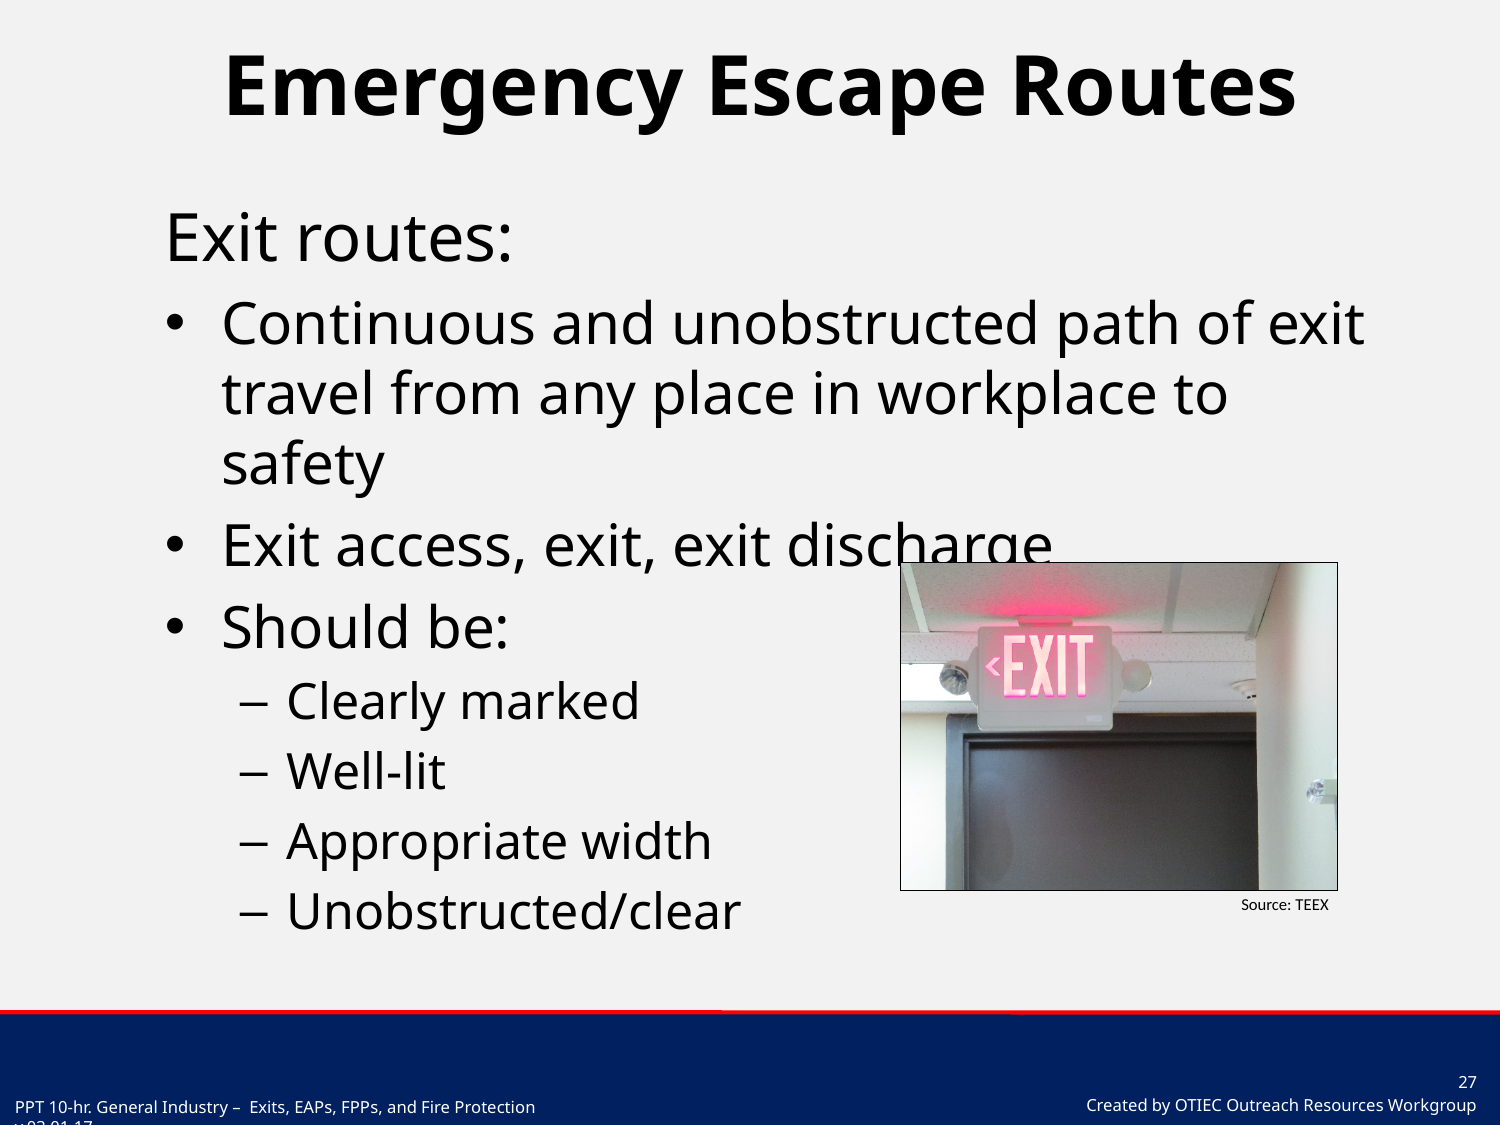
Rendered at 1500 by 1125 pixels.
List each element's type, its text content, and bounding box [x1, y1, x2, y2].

title Emergency Escape Routes [75, 24, 1425, 150]
picture [899, 562, 1338, 891]
text_box Source: TEEX [1206, 886, 1344, 922]
list Exit routes: Continuous and unobstructed path of exit travel from any place in workplace to safety Exit access, exit, exit discharge Should be: Clearly marked Well-lit Appropriate width Unobstructed/clear [150, 187, 1388, 938]
